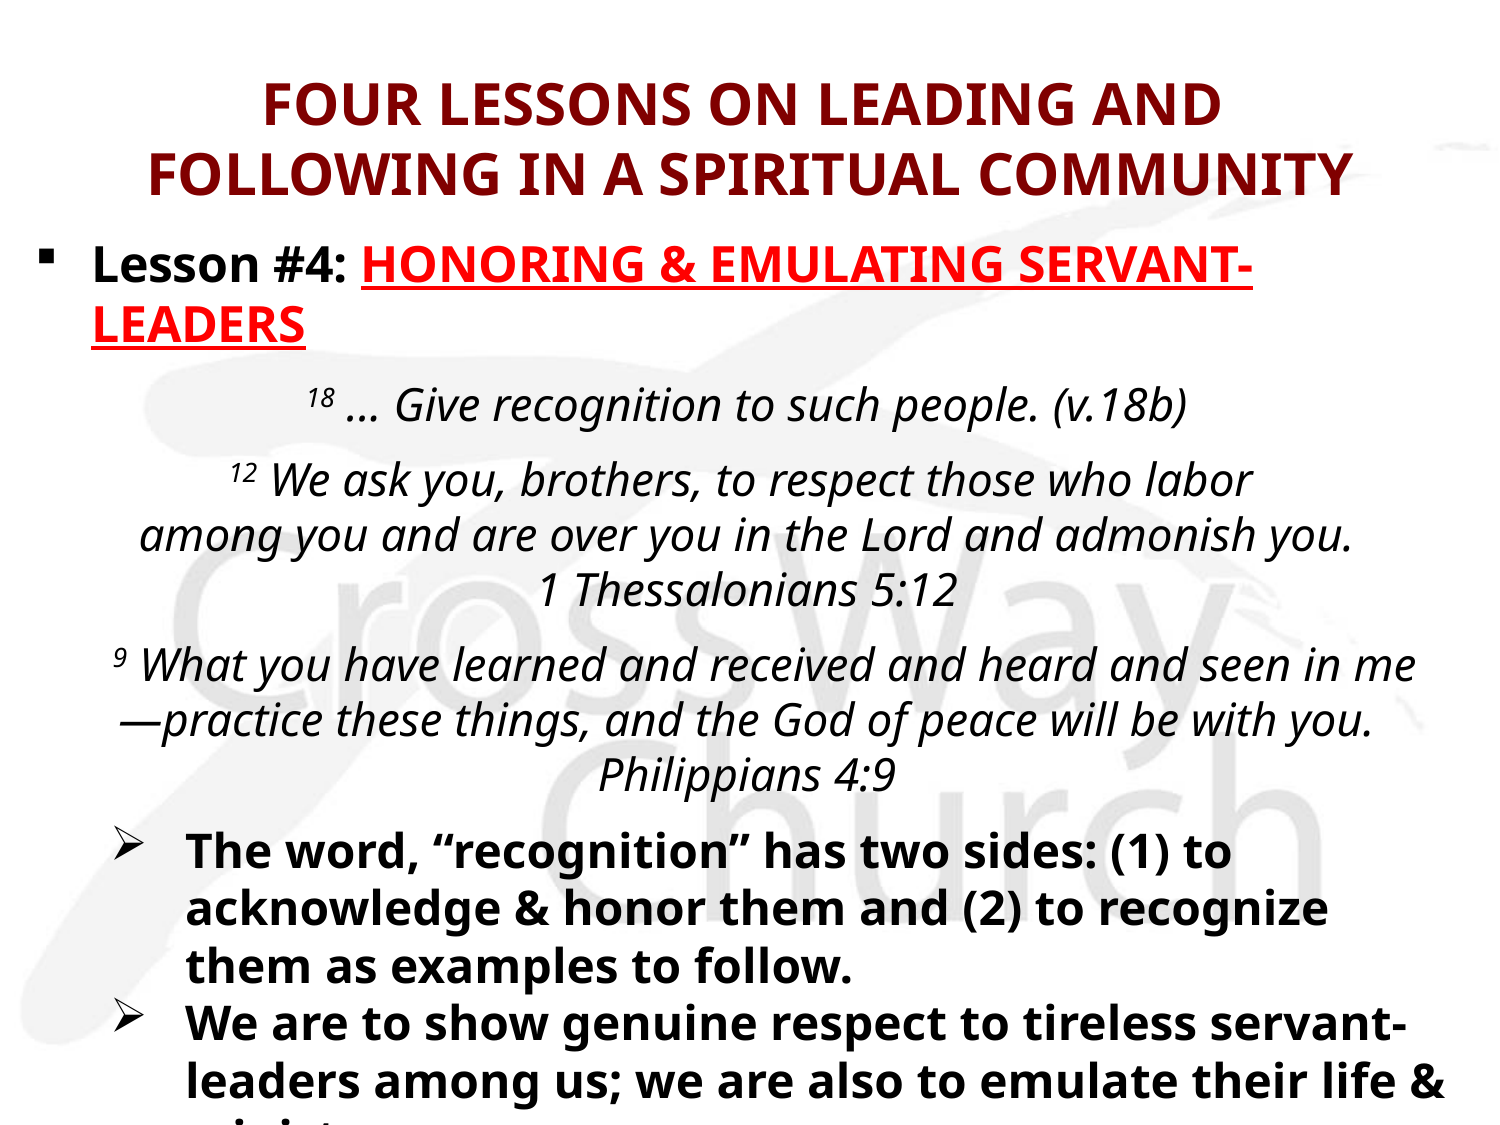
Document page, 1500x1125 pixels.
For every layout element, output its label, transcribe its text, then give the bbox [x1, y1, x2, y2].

list Lesson #4: HONORING & EMULATING SERVANT-LEADERS 18 ... Give recognition to such people. (v.18b) 12 We ask you, brothers, to respect those who labor among you and are over you in the Lord and admonish you. 1 Thessalonians 5:12 9 What you have learned and received and heard and seen in me —practice these things, and the God of peace will be with you. Philippians 4:9 The word, “recognition” has two sides: (1) to acknowledge & honor them and (2) to recognize them as examples to follow. We are to show genuine respect to tireless servant-leaders among us; we are also to emulate their life & ministry. This is the organic harmony of contagious culture of servant leadership and ministry of a healthy church! [19, 224, 1474, 1113]
title FOUR LESSONS ON LEADING AND FOLLOWING IN A SPIRITUAL COMMUNITY [37, 62, 1463, 213]
picture [0, 0, 1500, 1125]
